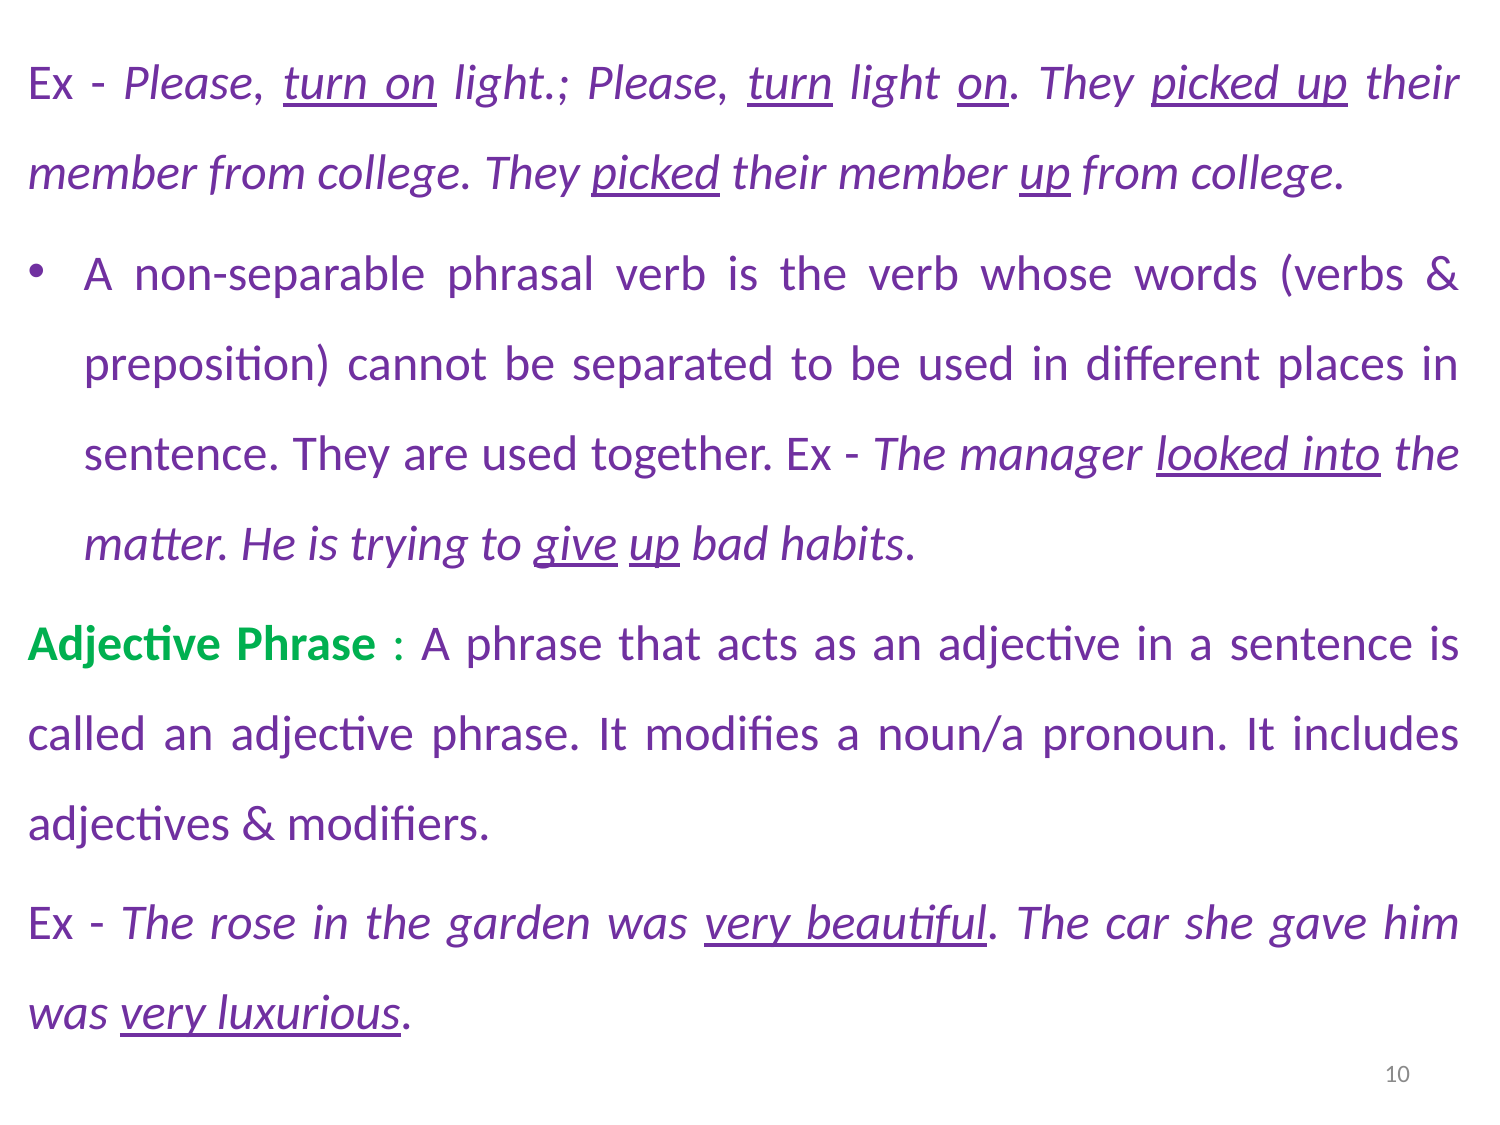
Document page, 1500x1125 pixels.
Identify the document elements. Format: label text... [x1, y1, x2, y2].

list Ex - Please, turn on light.; Please, turn light on. They picked up their member from college. They picked their member up from college. A non-separable phrasal verb is the verb whose words (verbs & preposition) cannot be separated to be used in different places in sentence. They are used together. Ex - The manager looked into the matter. He is trying to give up bad habits. Adjective Phrase : A phrase that acts as an adjective in a sentence is called an adjective phrase. It modifies a noun/a pronoun. It includes adjectives & modifiers. Ex - The rose in the garden was very beautiful. The car she gave him was very luxurious. [12, 12, 1475, 1113]
slide_number 10 [1074, 1042, 1425, 1103]
